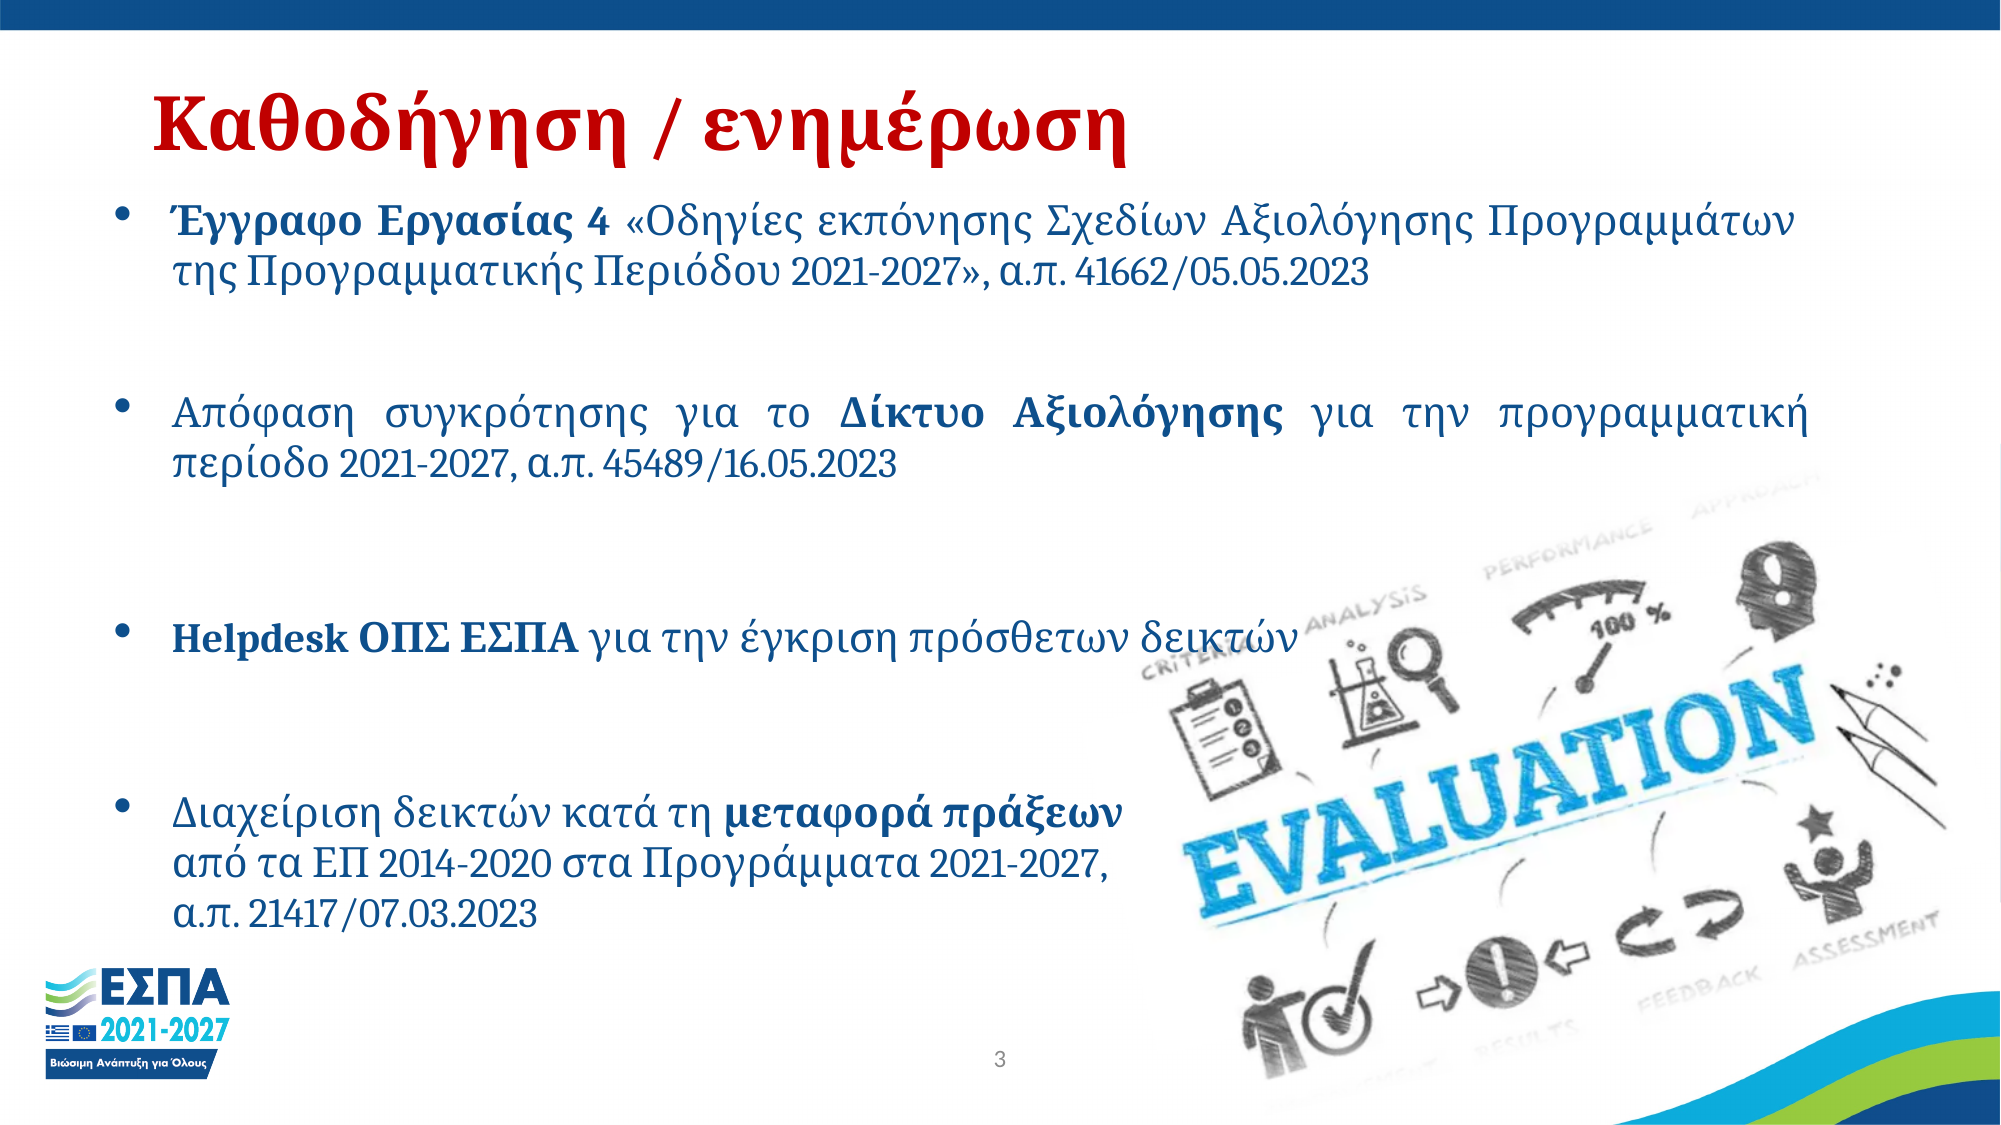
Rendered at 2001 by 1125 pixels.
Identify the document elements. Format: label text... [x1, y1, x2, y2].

list Έγγραφο Εργασίας 4 «Οδηγίες εκπόνησης Σχεδίων Αξιολόγησης Προγραμμάτων της Προγραμματικής Περιόδου 2021-2027», α.π. 41662/05.05.2023 Απόφαση συγκρότησης για το Δίκτυο Αξιολόγησης για την προγραμματική περίοδο 2021-2027, α.π. 45489/16.05.2023 Helpdesk ΟΠΣ ΕΣΠΑ για την έγκριση πρόσθετων δεικτών Διαχείριση δεικτών κατά τη μεταφορά πράξεων από τα ΕΠ 2014-2020 στα Προγράμματα 2021-2027, α.π. 21417/07.03.2023 [100, 186, 1826, 901]
picture [0, 0, 2001, 1125]
footer 3 [662, 1042, 1338, 1103]
title Καθοδήγηση / ενημέρωση [137, 66, 1863, 187]
